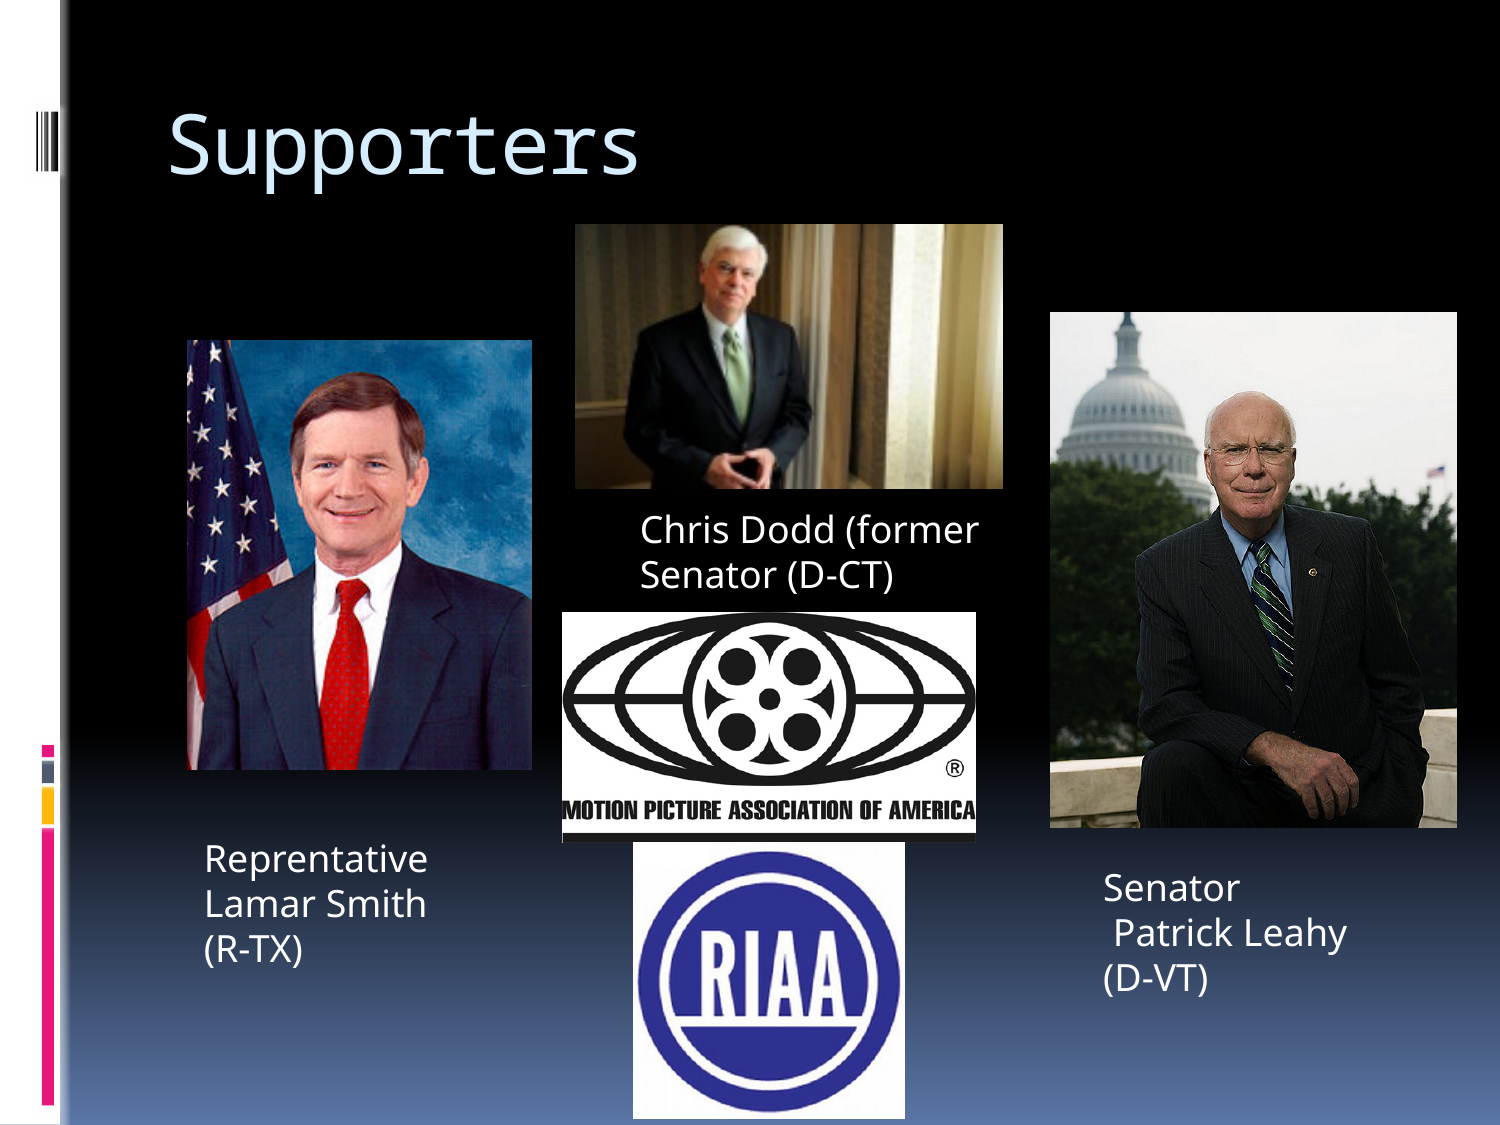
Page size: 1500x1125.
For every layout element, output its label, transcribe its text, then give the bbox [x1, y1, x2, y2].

picture [562, 612, 976, 844]
picture [574, 224, 1003, 489]
picture [187, 339, 532, 771]
picture [632, 842, 905, 1120]
text_box Reprentative Lamar Smith (R-TX) [189, 827, 444, 978]
title Supporters [150, 83, 1425, 234]
text_box Senator Patrick Leahy (D-VT) [1088, 856, 1363, 1007]
text_box Chris Dodd (former Senator (D-CT) [624, 498, 1041, 604]
picture [1049, 311, 1458, 829]
